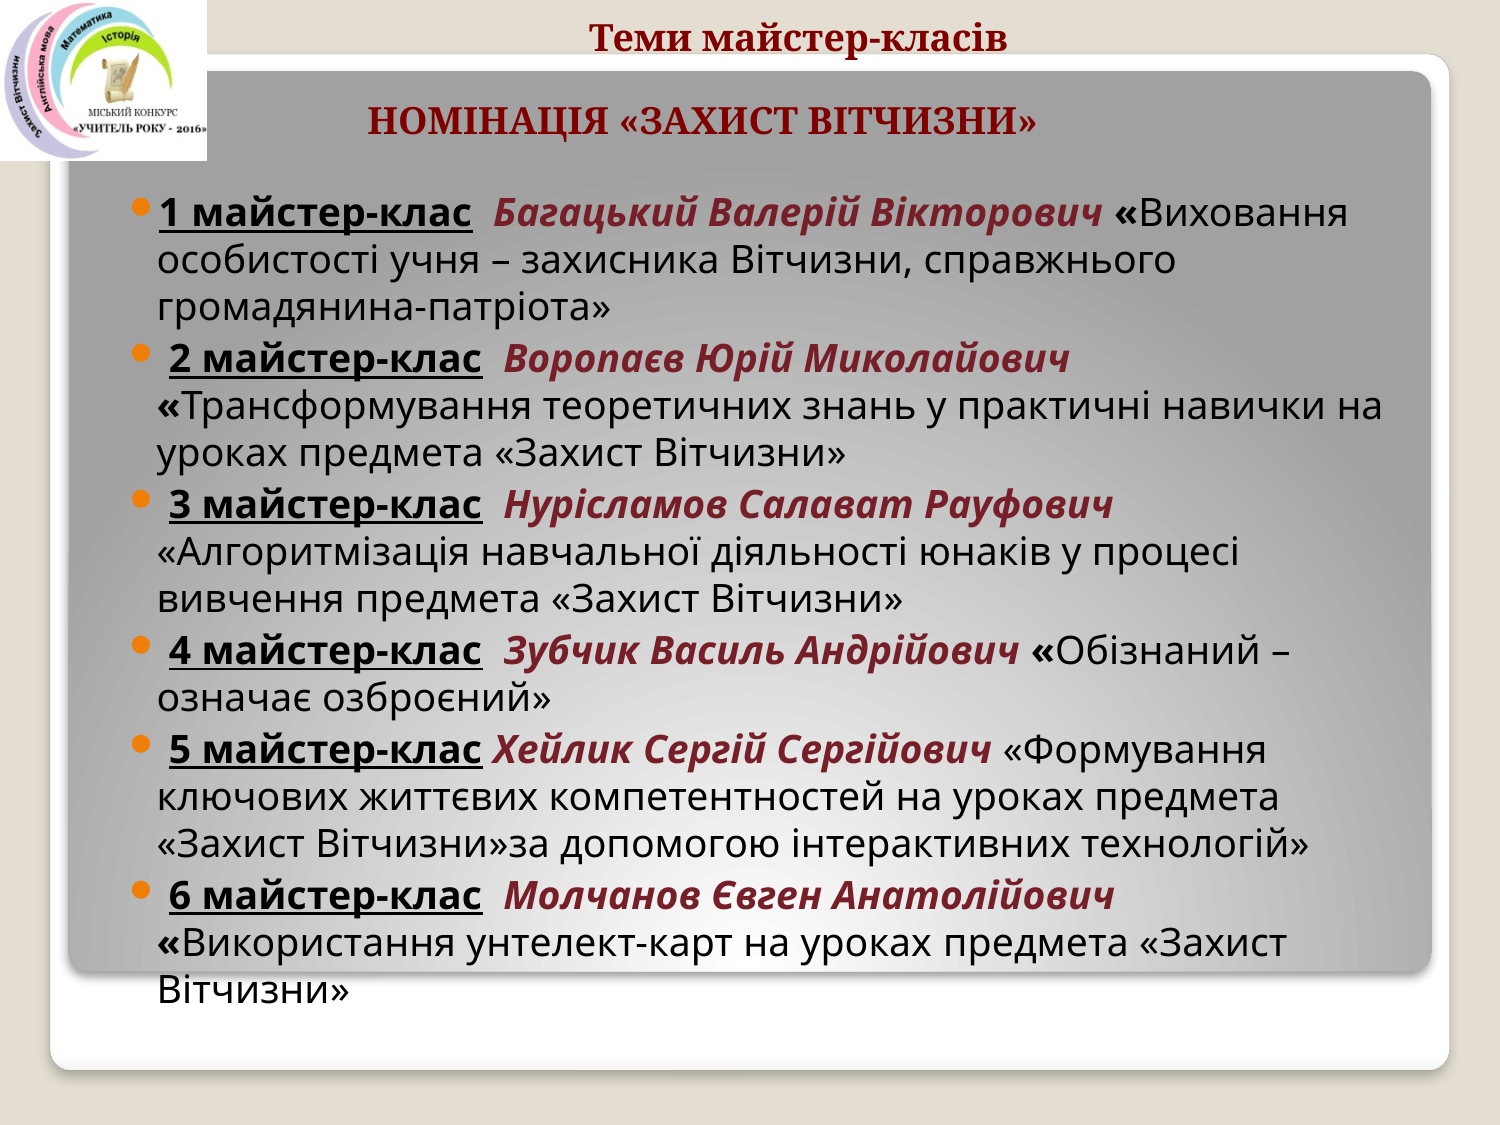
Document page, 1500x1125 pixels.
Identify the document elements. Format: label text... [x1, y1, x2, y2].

list 1 майстер-клас Багацький Валерій Вікторович «Виховання особистості учня – захисника Вітчизни, справжнього громадянина-патріота» 2 майстер-клас Воропаєв Юрій Миколайович «Трансформування теоретичних знань у практичні навички на уроках предмета «Захист Вітчизни» 3 майстер-клас Нурісламов Салават Рауфович «Алгоритмізація навчальної діяльності юнаків у процесі вивчення предмета «Захист Вітчизни» 4 майстер-клас Зубчик Василь Андрійович «Обізнаний – означає озброєний» 5 майстер-клас Хейлик Сергій Сергійович «Формування ключових життєвих компетентностей на уроках предмета «Захист Вітчизни»за допомогою інтерактивних технологій» 6 майстер-клас Молчанов Євген Анатолійович «Використання унтелект-карт на уроках предмета «Захист Вітчизни» [82, 172, 1425, 1024]
text_box НОМІНАЦІЯ «ЗАХИСТ ВІТЧИЗНИ» [289, 89, 1117, 150]
picture [0, 0, 208, 162]
title Теми майстер-класів [208, 0, 1427, 67]
